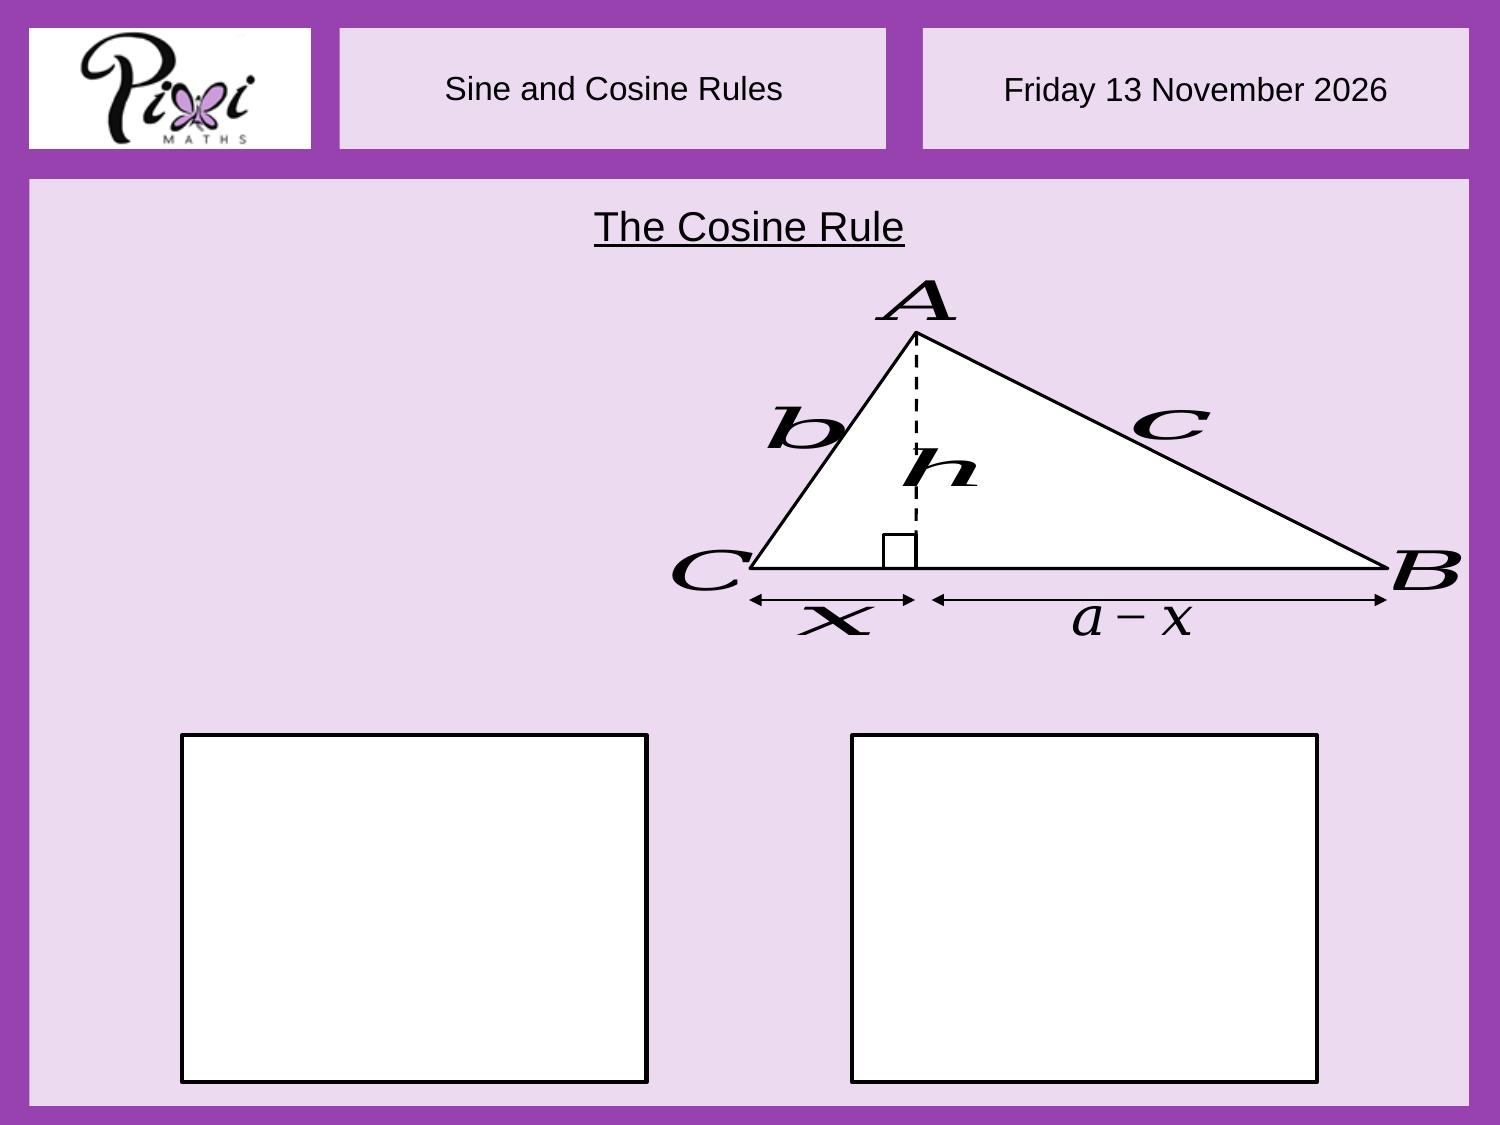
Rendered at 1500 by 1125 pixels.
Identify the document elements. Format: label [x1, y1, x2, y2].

text_box [666, 272, 1471, 650]
picture [0, 0, 1500, 1125]
text_box [180, 733, 649, 1084]
text_box [850, 733, 1319, 1084]
